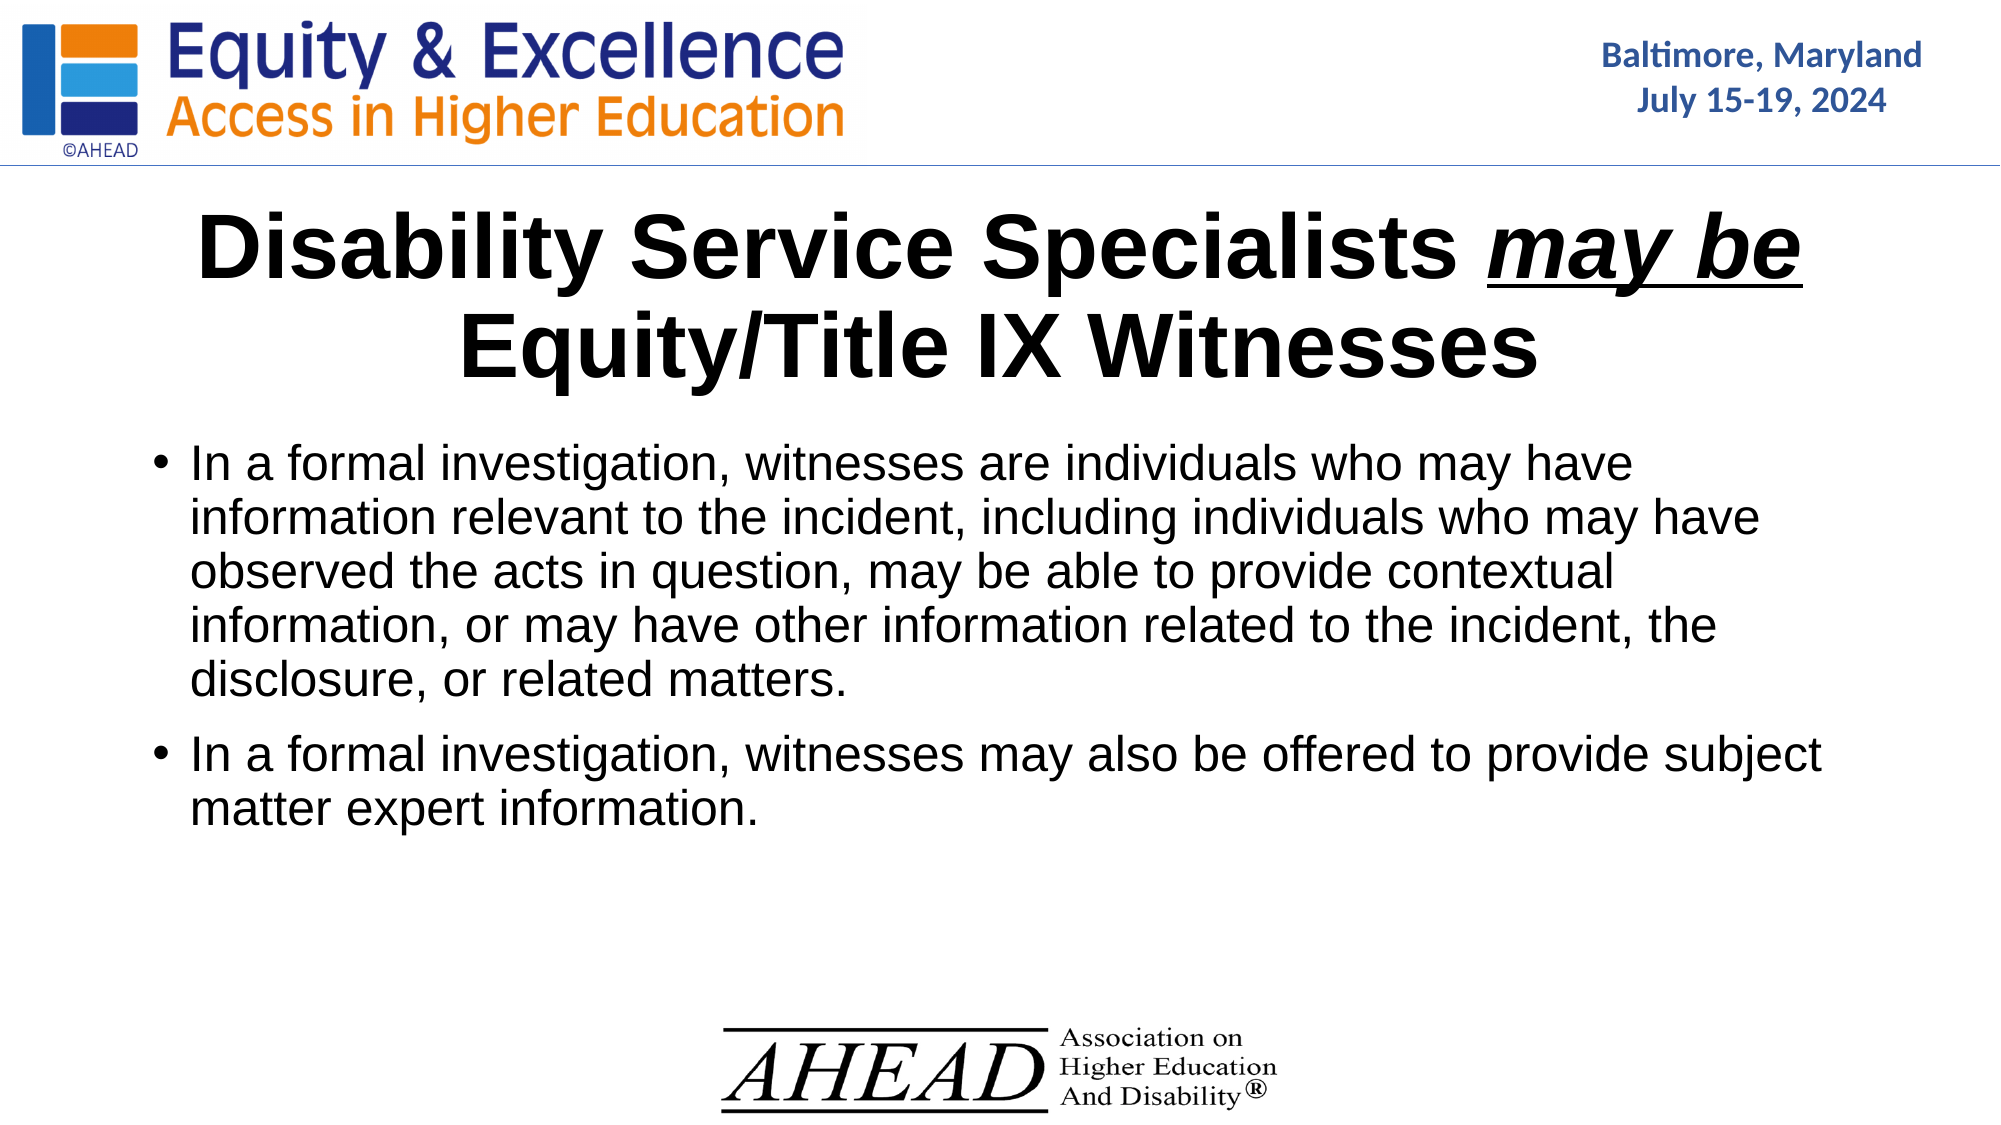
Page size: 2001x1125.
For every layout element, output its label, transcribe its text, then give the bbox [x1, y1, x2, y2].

list In a formal investigation, witnesses are individuals who may have information relevant to the incident, including individuals who may have observed the acts in question, may be able to provide contextual information, or may have other information related to the incident, the disclosure, or related matters. In a formal investigation, witnesses may also be offered to provide subject matter expert information. [137, 429, 1863, 1014]
picture [0, 4, 867, 165]
title Disability Service Specialists may be Equity/Title IX Witnesses [137, 189, 1863, 408]
picture [694, 1019, 1306, 1125]
